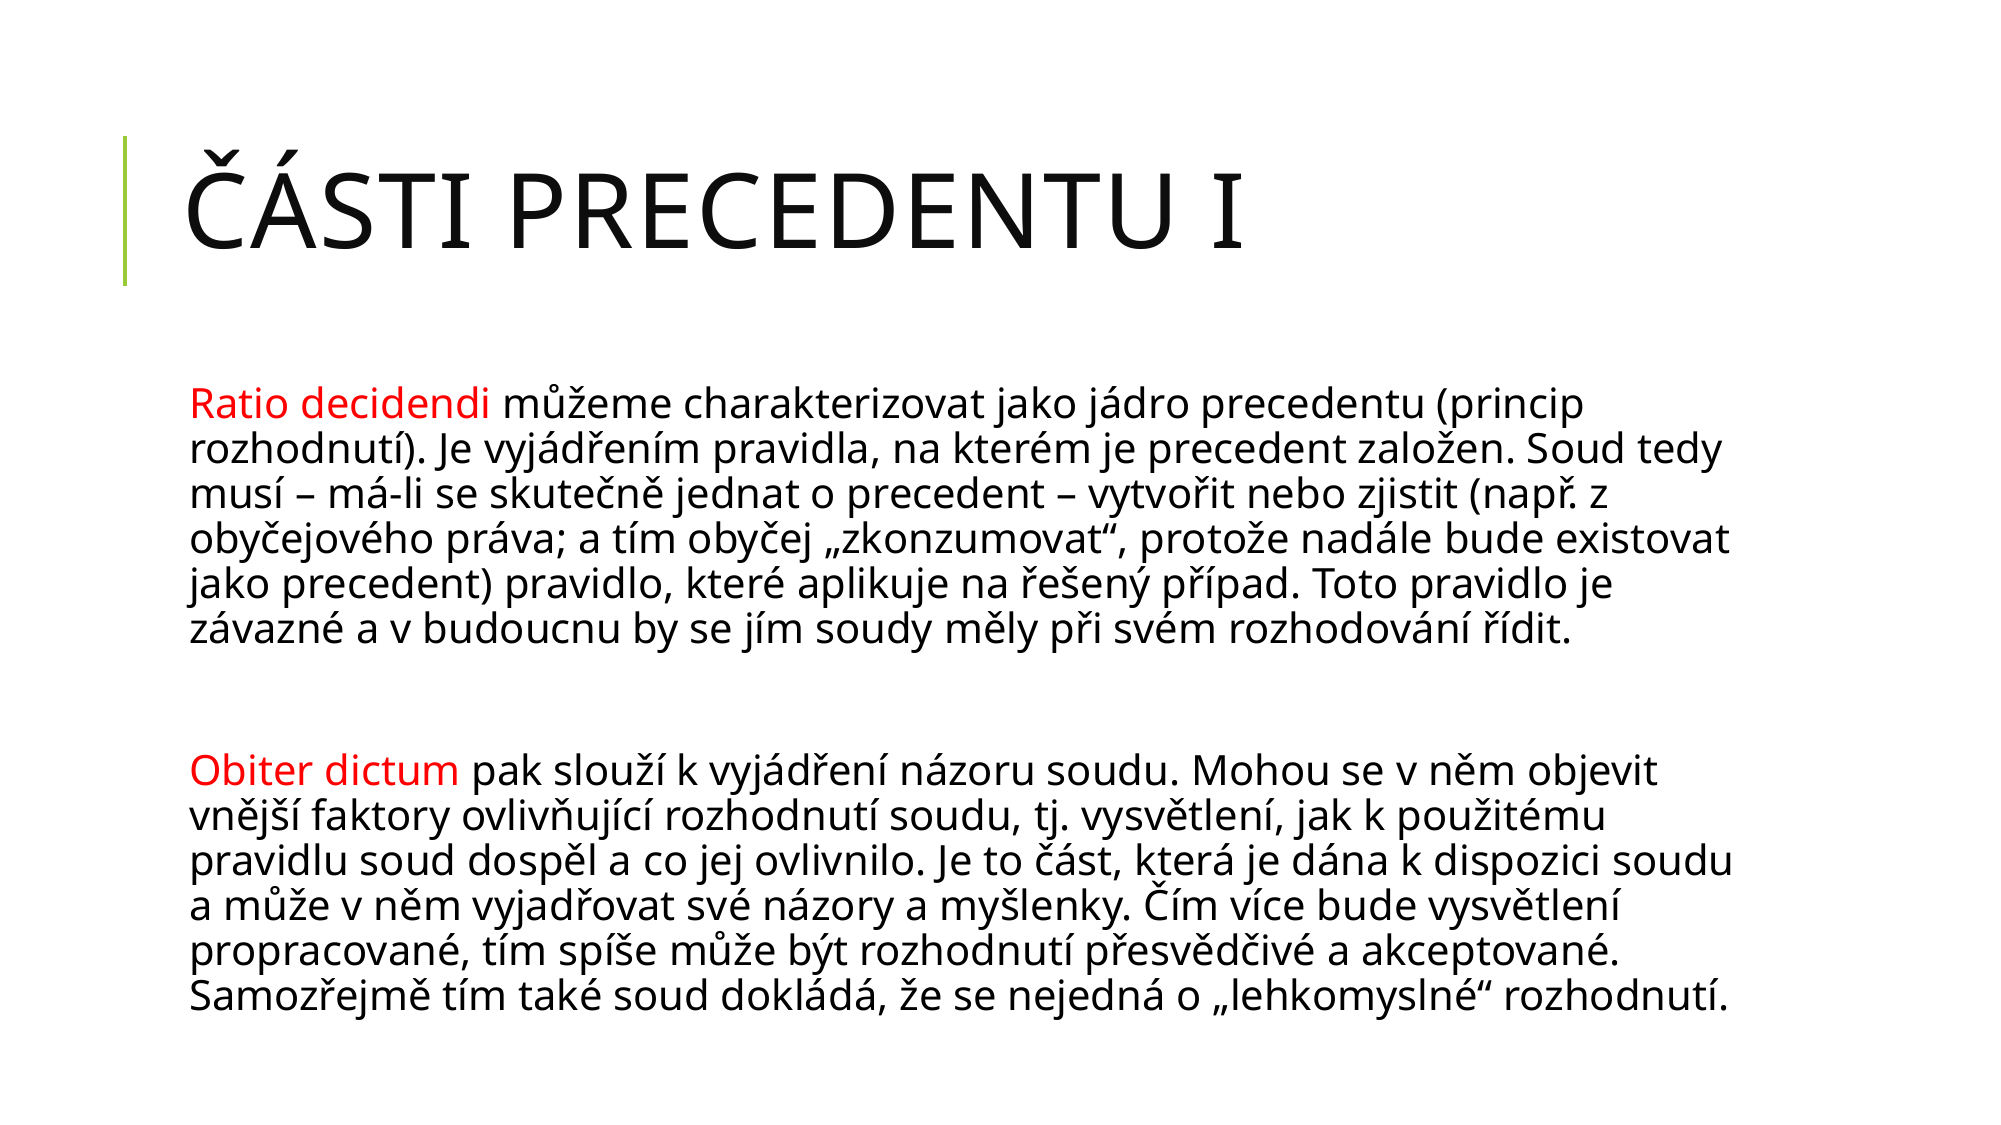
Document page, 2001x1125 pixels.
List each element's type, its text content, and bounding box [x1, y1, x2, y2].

list Ratio decidendi můžeme charakterizovat jako jádro precedentu (princip rozhodnutí). Je vyjádřením pravidla, na kterém je precedent založen. Soud tedy musí – má-li se skutečně jednat o precedent – vytvořit nebo zjistit (např. z obyčejového práva; a tím obyčej „zkonzumovat“, protože nadále bude existovat jako precedent) pravidlo, které aplikuje na řešený případ. Toto pravidlo je závazné a v budoucnu by se jím soudy měly při svém rozhodování řídit. Obiter dictum pak slouží k vyjádření názoru soudu. Mohou se v něm objevit vnější faktory ovlivňující rozhodnutí soudu, tj. vysvětlení, jak k použitému pravidlu soud dospěl a co jej ovlivnilo. Je to část, která je dána k dispozici soudu a může v něm vyjadřovat své názory a myšlenky. Čím více bude vysvětlení propracované, tím spíše může být rozhodnutí přesvědčivé a akceptované. Samozřejmě tím také soud dokládá, že se nejedná o „lehkomyslné“ rozhodnutí. [168, 375, 1763, 1035]
title Části precedentu I [168, 96, 1763, 342]
